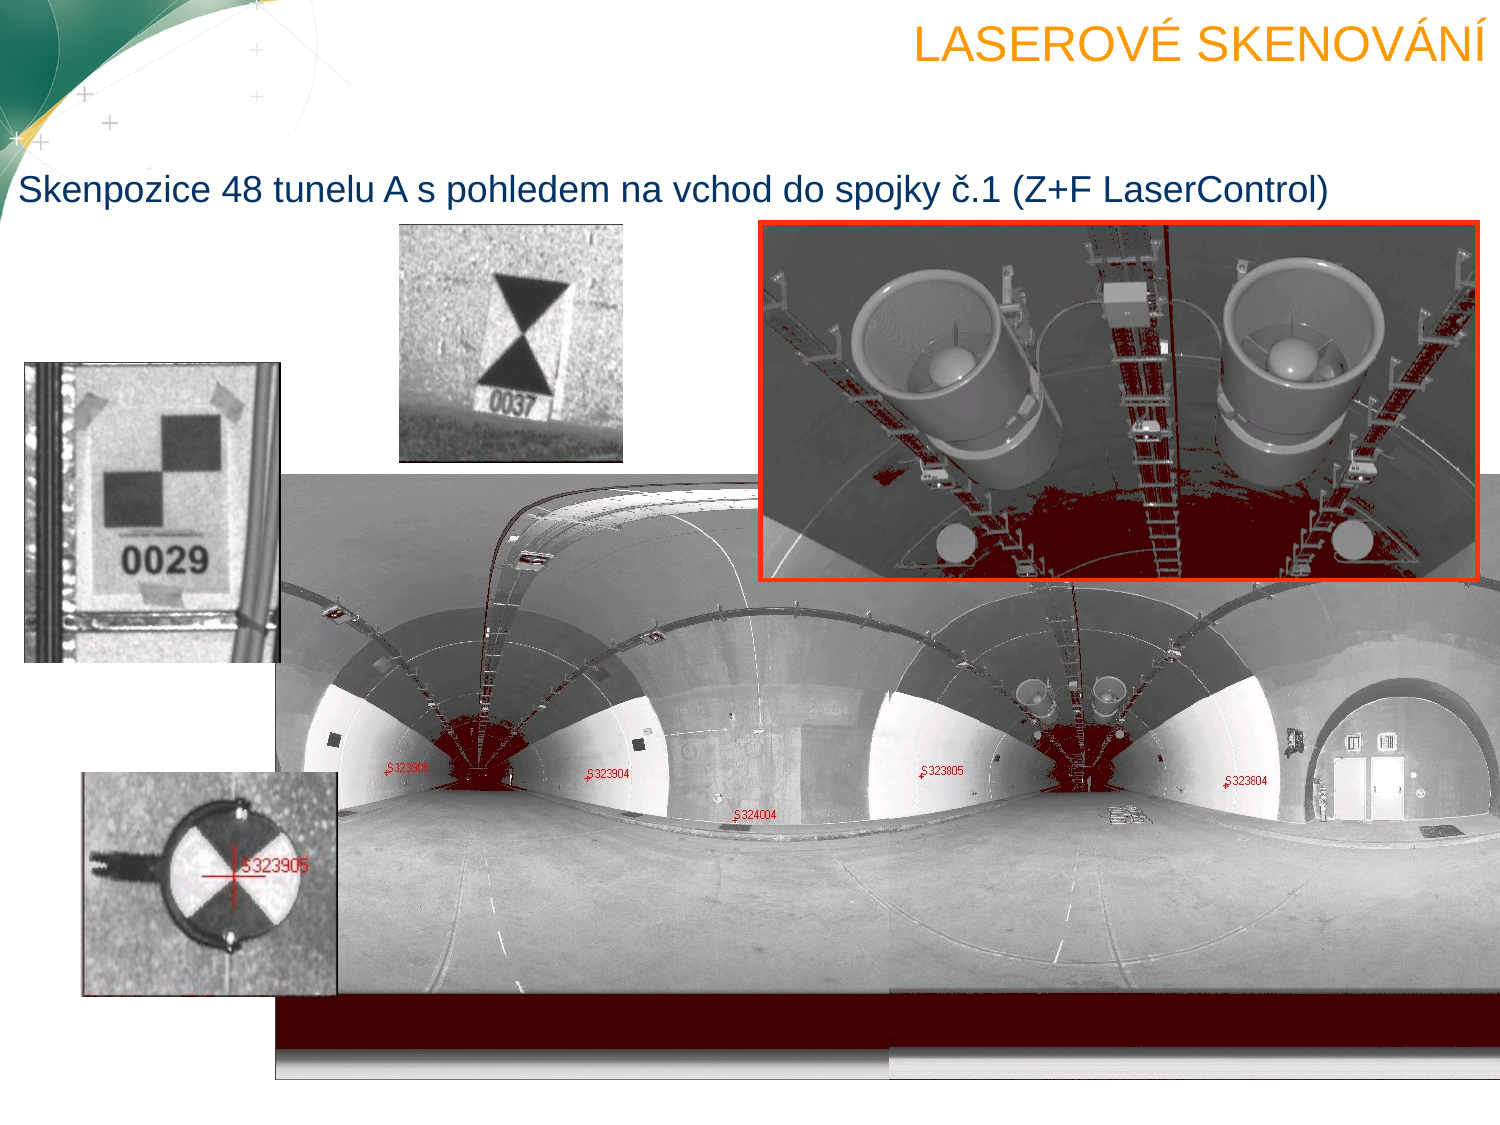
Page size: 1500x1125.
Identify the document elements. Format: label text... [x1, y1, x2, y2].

picture [399, 224, 623, 463]
picture [0, 0, 351, 225]
text_box Skenpozice 48 tunelu A s pohledem na vchod do spojky č.1 (Z+F LaserControl) [3, 157, 1345, 218]
picture [24, 224, 1500, 1081]
title LASEROVÉ SKENOVÁNÍ [377, 11, 1489, 112]
